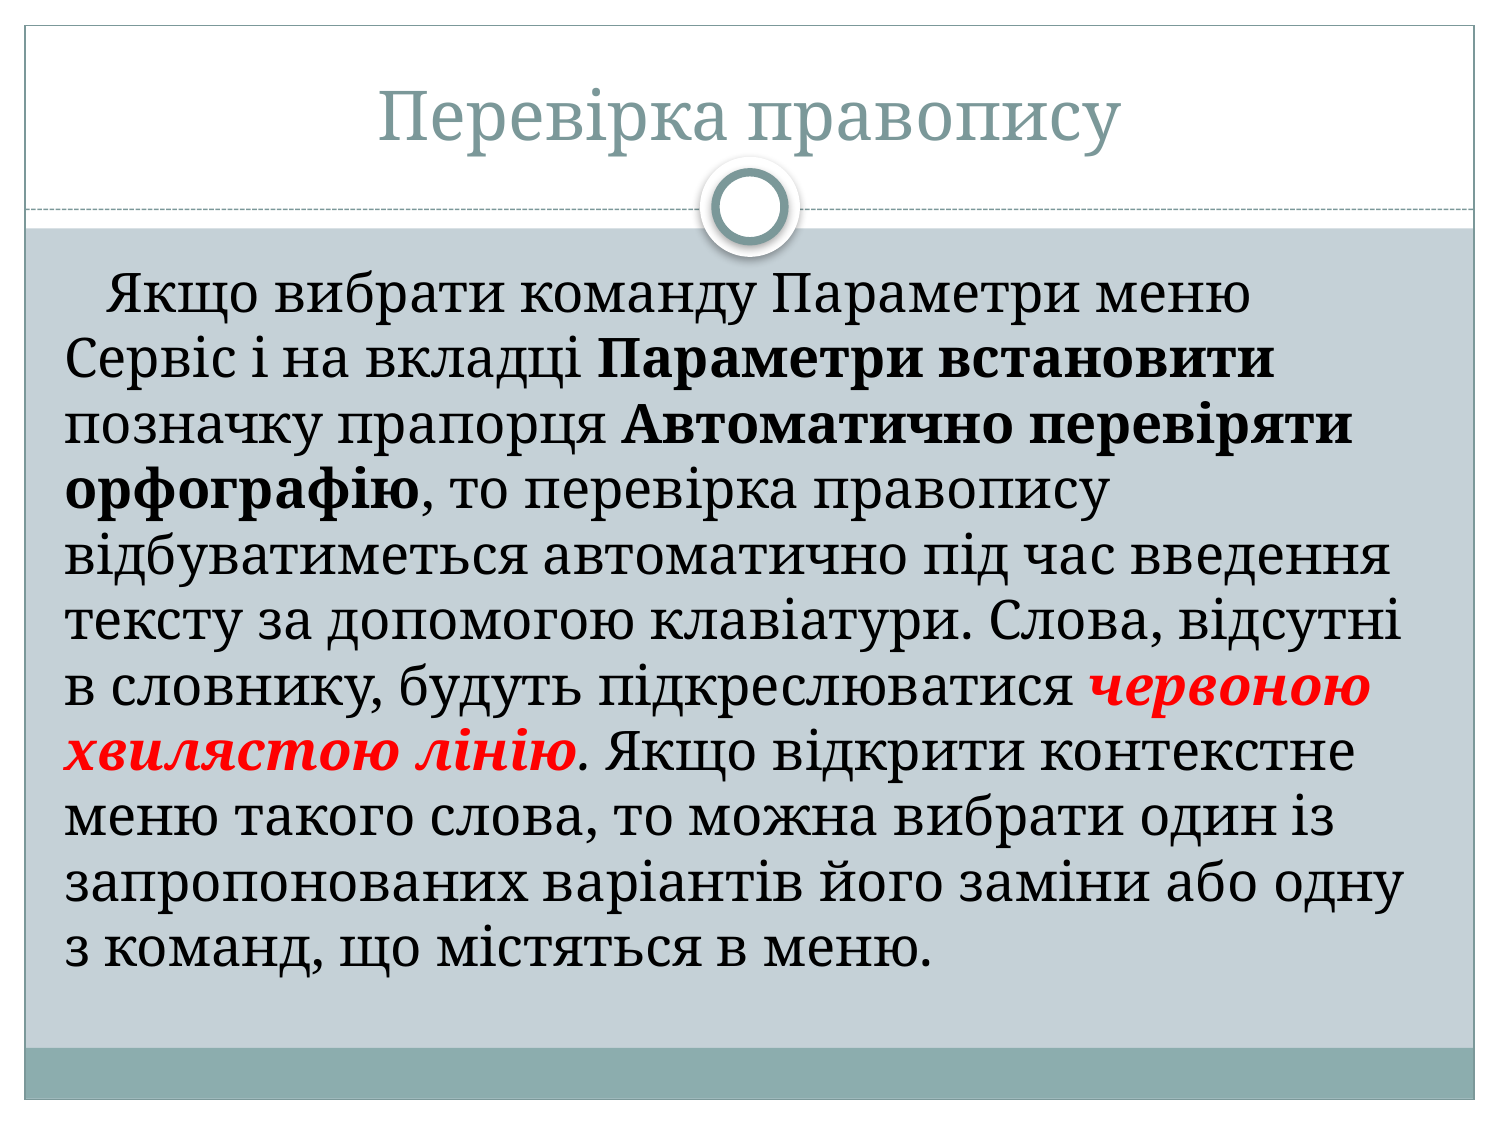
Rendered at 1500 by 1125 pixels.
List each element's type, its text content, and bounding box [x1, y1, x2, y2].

title Перевірка правопису [49, 37, 1450, 162]
list Якщо вибрати команду Параметри меню Сервіс і на вкладці Параметри встановити позначку прапорця Автоматично перевіряти орфографію, то перевірка правопису відбуватиметься автоматично під час введення тексту за допомогою клавіатури. Слова, відсутні в словнику, будуть підкреслюватися червоною хвилястою лінію. Якщо відкрити контекстне меню такого слова, то можна вибрати один із запропонованих варіантів його заміни або одну з команд, що містяться в меню. [49, 250, 1445, 1038]
